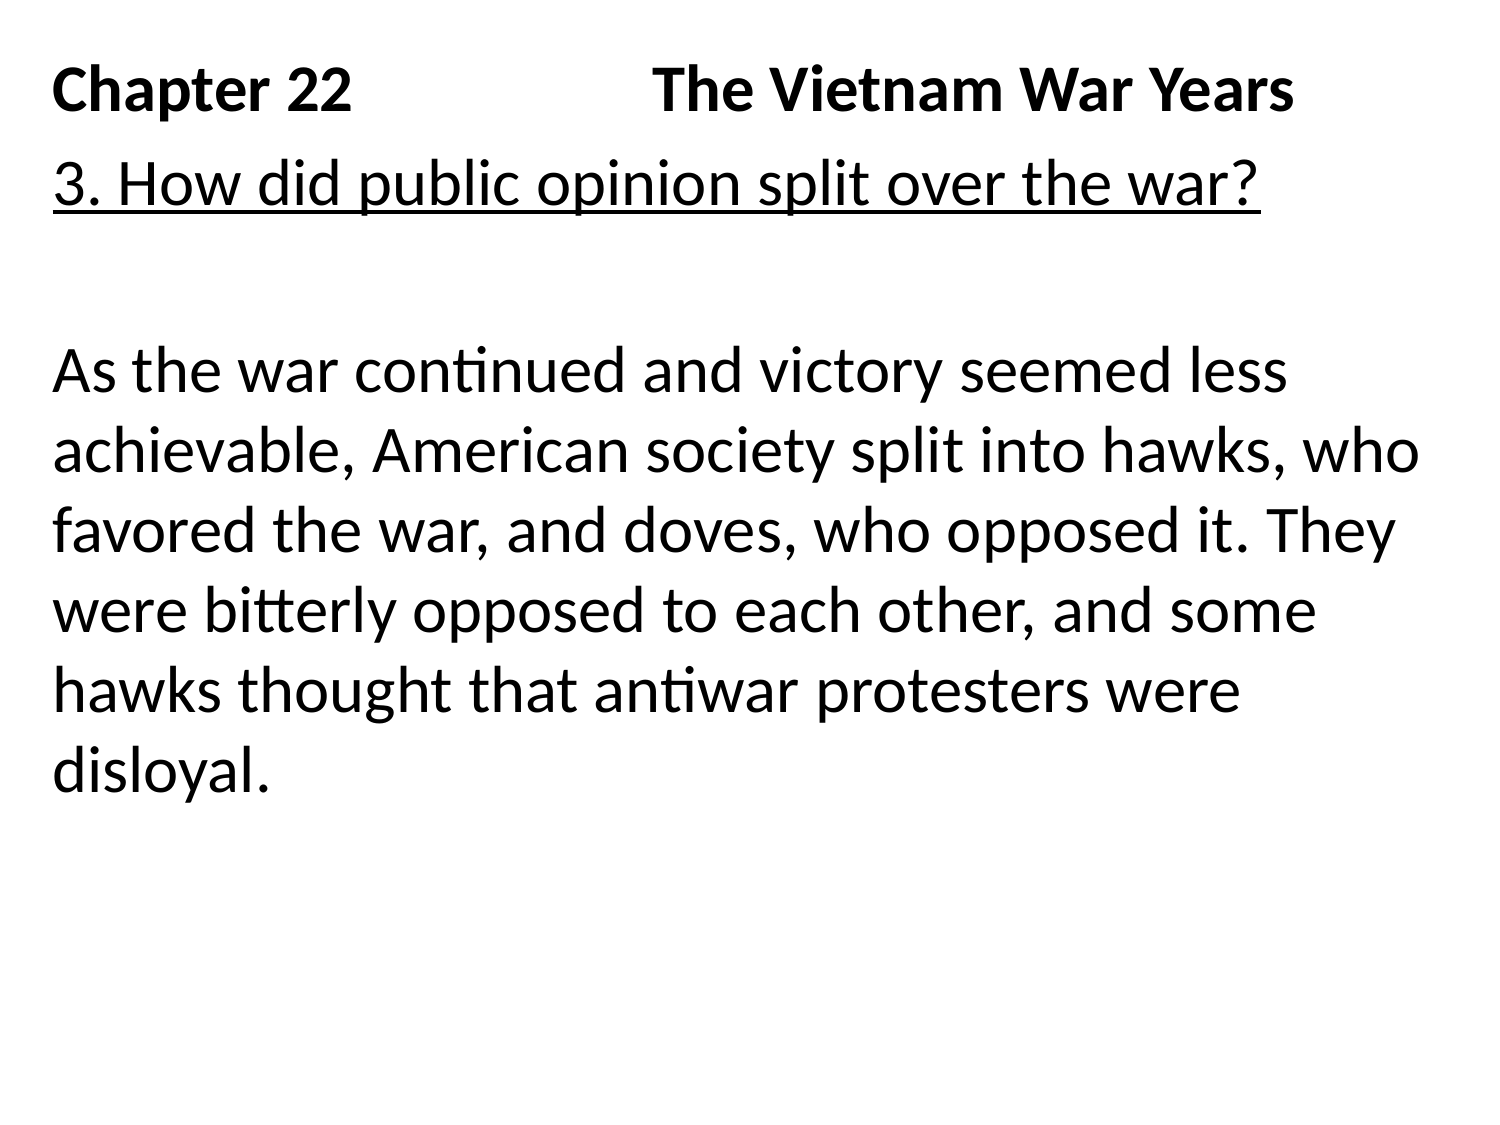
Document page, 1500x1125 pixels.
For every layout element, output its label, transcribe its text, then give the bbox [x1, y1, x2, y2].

list Chapter 22 The Vietnam War Years 3. How did public opinion split over the war? As the war continued and victory seemed less achievable, American society split into hawks, who favored the war, and doves, who opposed it. They were bitterly opposed to each other, and some hawks thought that antiwar protesters were disloyal. [37, 37, 1450, 1063]
